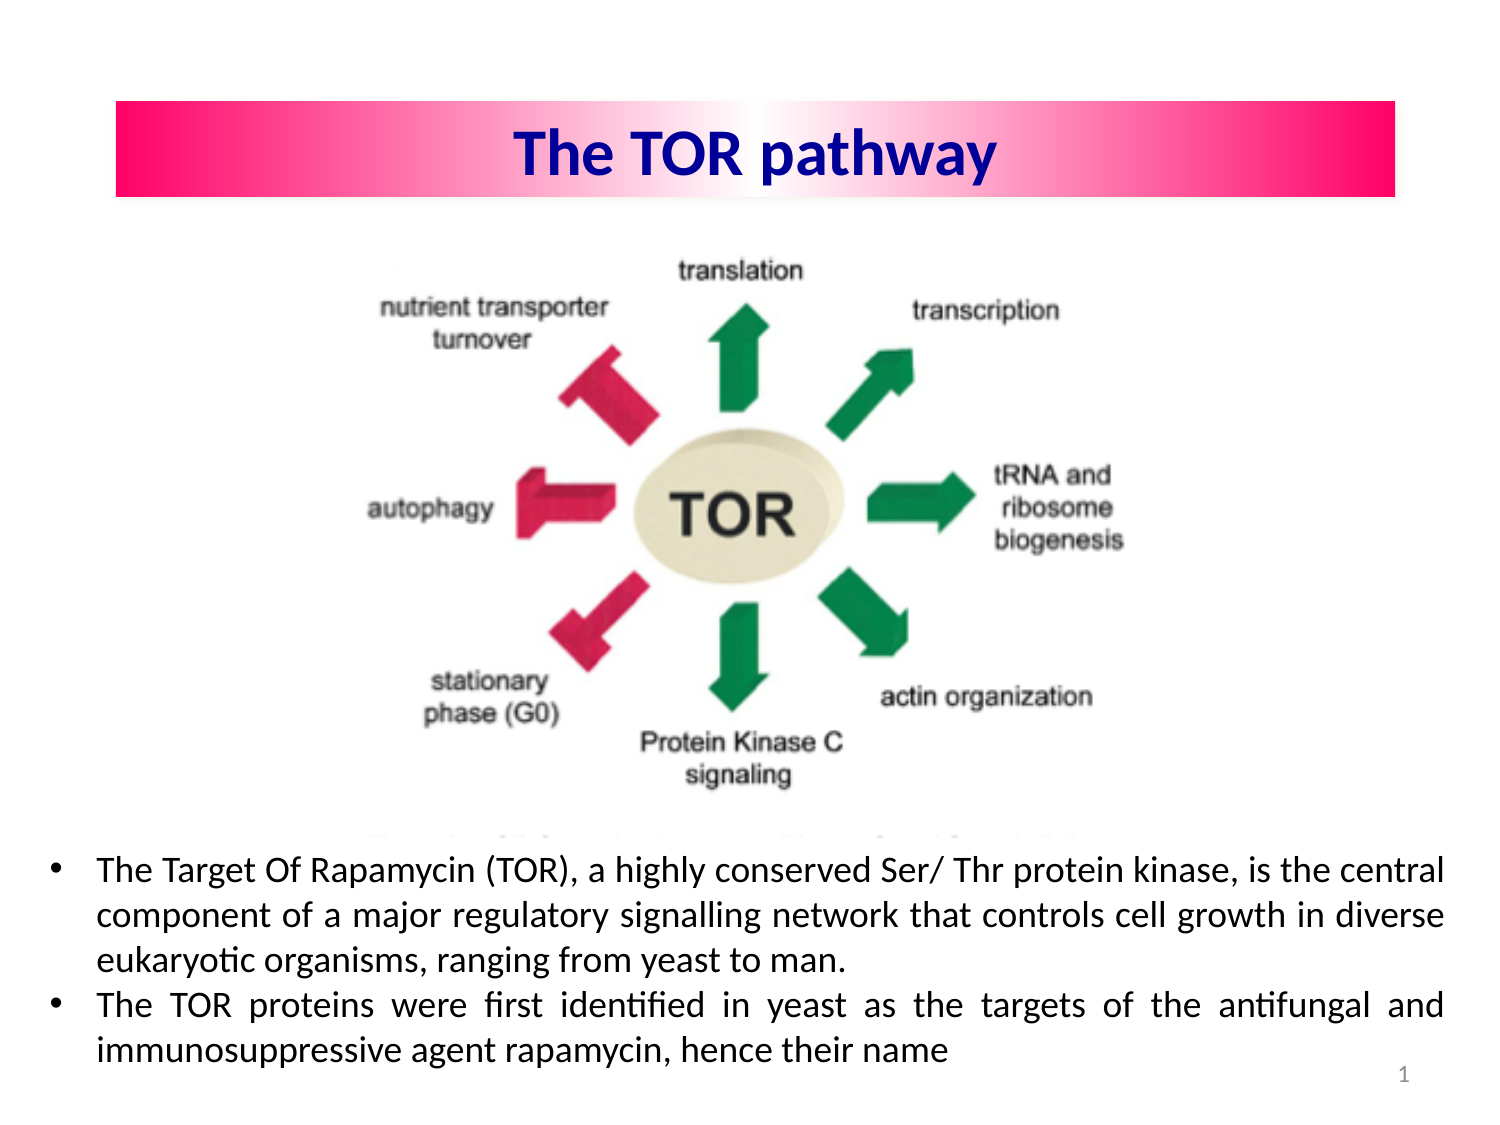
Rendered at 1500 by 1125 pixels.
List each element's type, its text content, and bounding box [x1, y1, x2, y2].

slide_number 1 [1074, 1042, 1425, 1103]
text_box The TOR pathway [115, 101, 1396, 197]
text_box The Target Of Rapamycin (TOR), a highly conserved Ser/ Thr protein kinase, is the central component of a major regulatory signalling network that controls cell growth in diverse eukaryotic organisms, ranging from yeast to man. The TOR proteins were first identified in yeast as the targets of the antifungal and immunosuppressive agent rapamycin, hence their name [34, 837, 1462, 1078]
picture [323, 227, 1153, 839]
